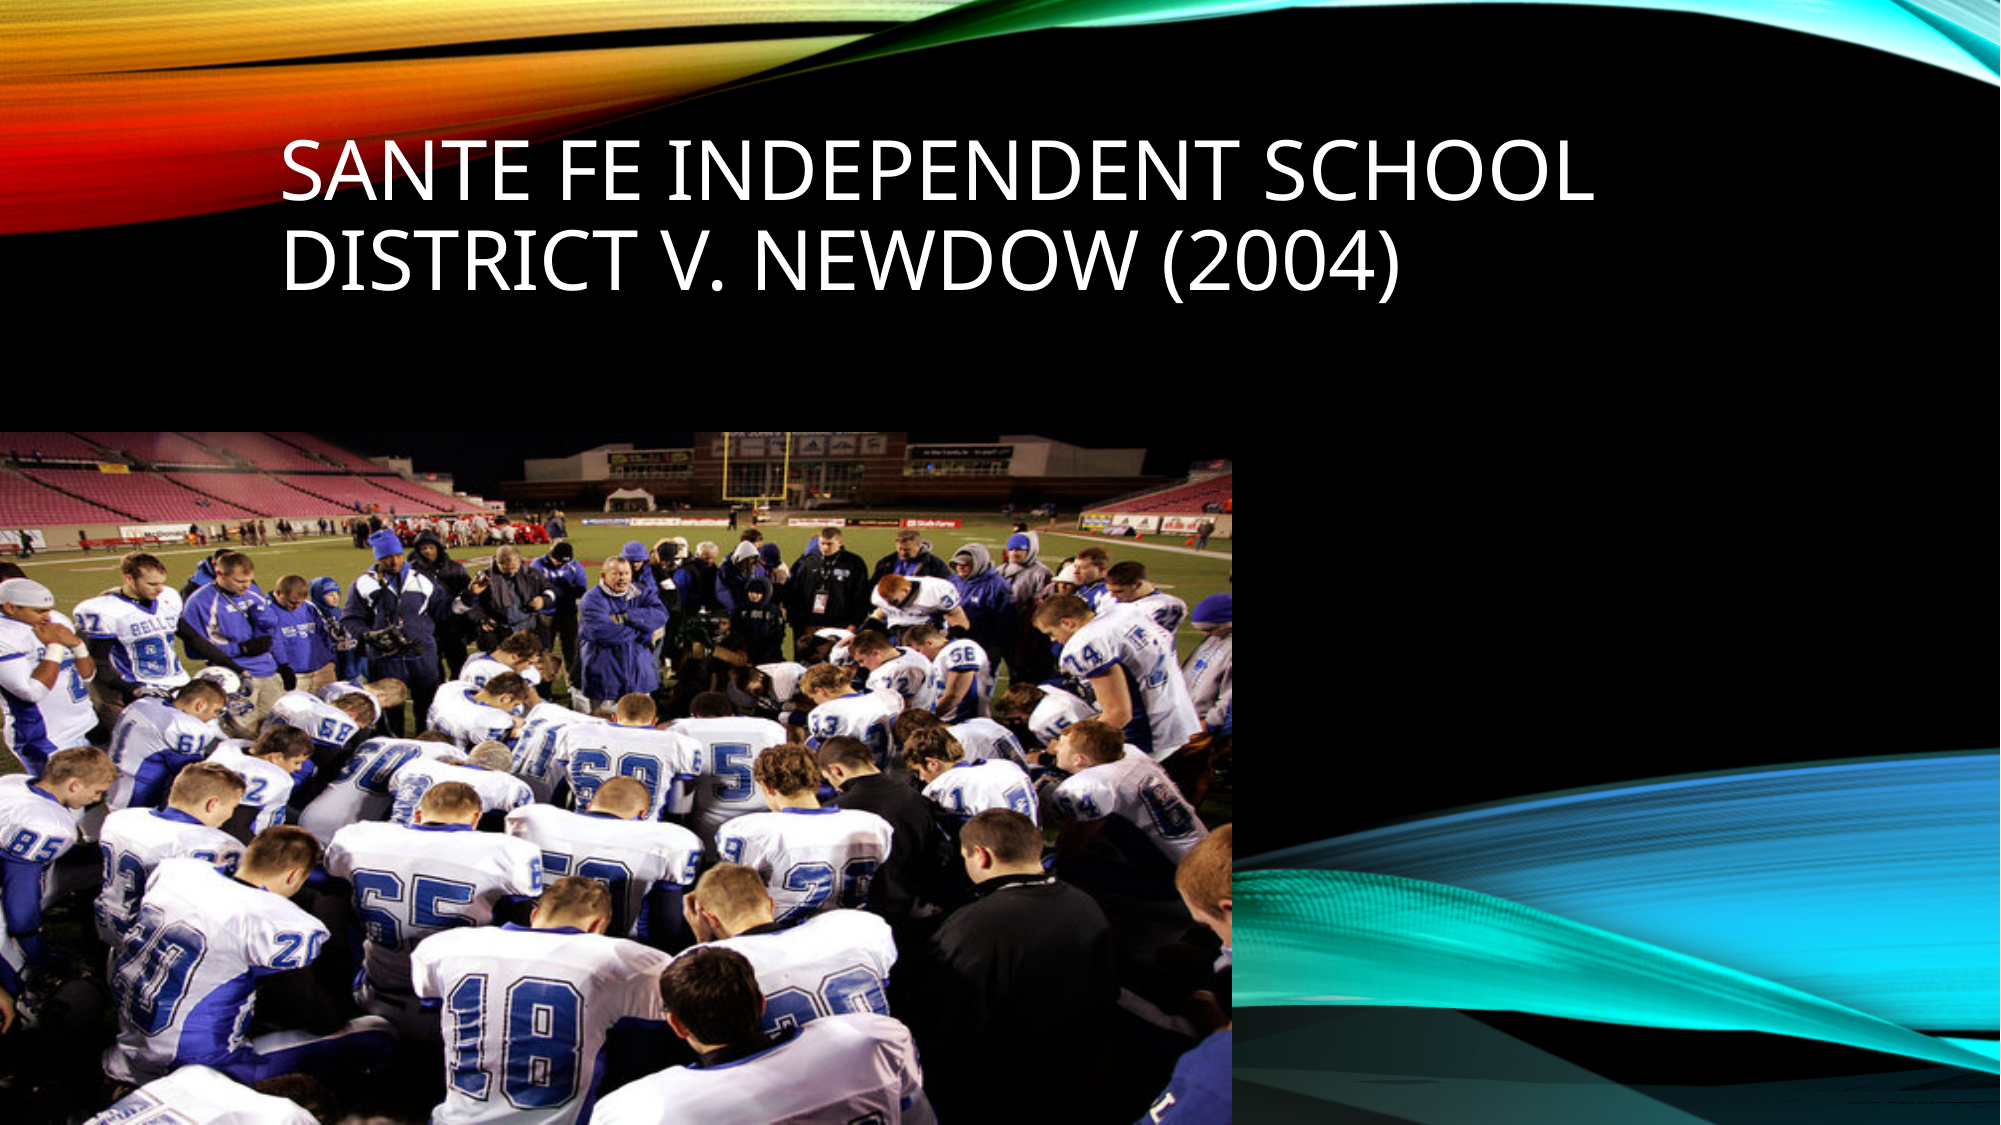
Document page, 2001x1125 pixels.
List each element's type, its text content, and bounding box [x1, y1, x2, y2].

title Sante fe independent school district v. newdow (2004) [264, 16, 1815, 316]
picture [0, 432, 2000, 1125]
picture [0, 0, 2000, 237]
